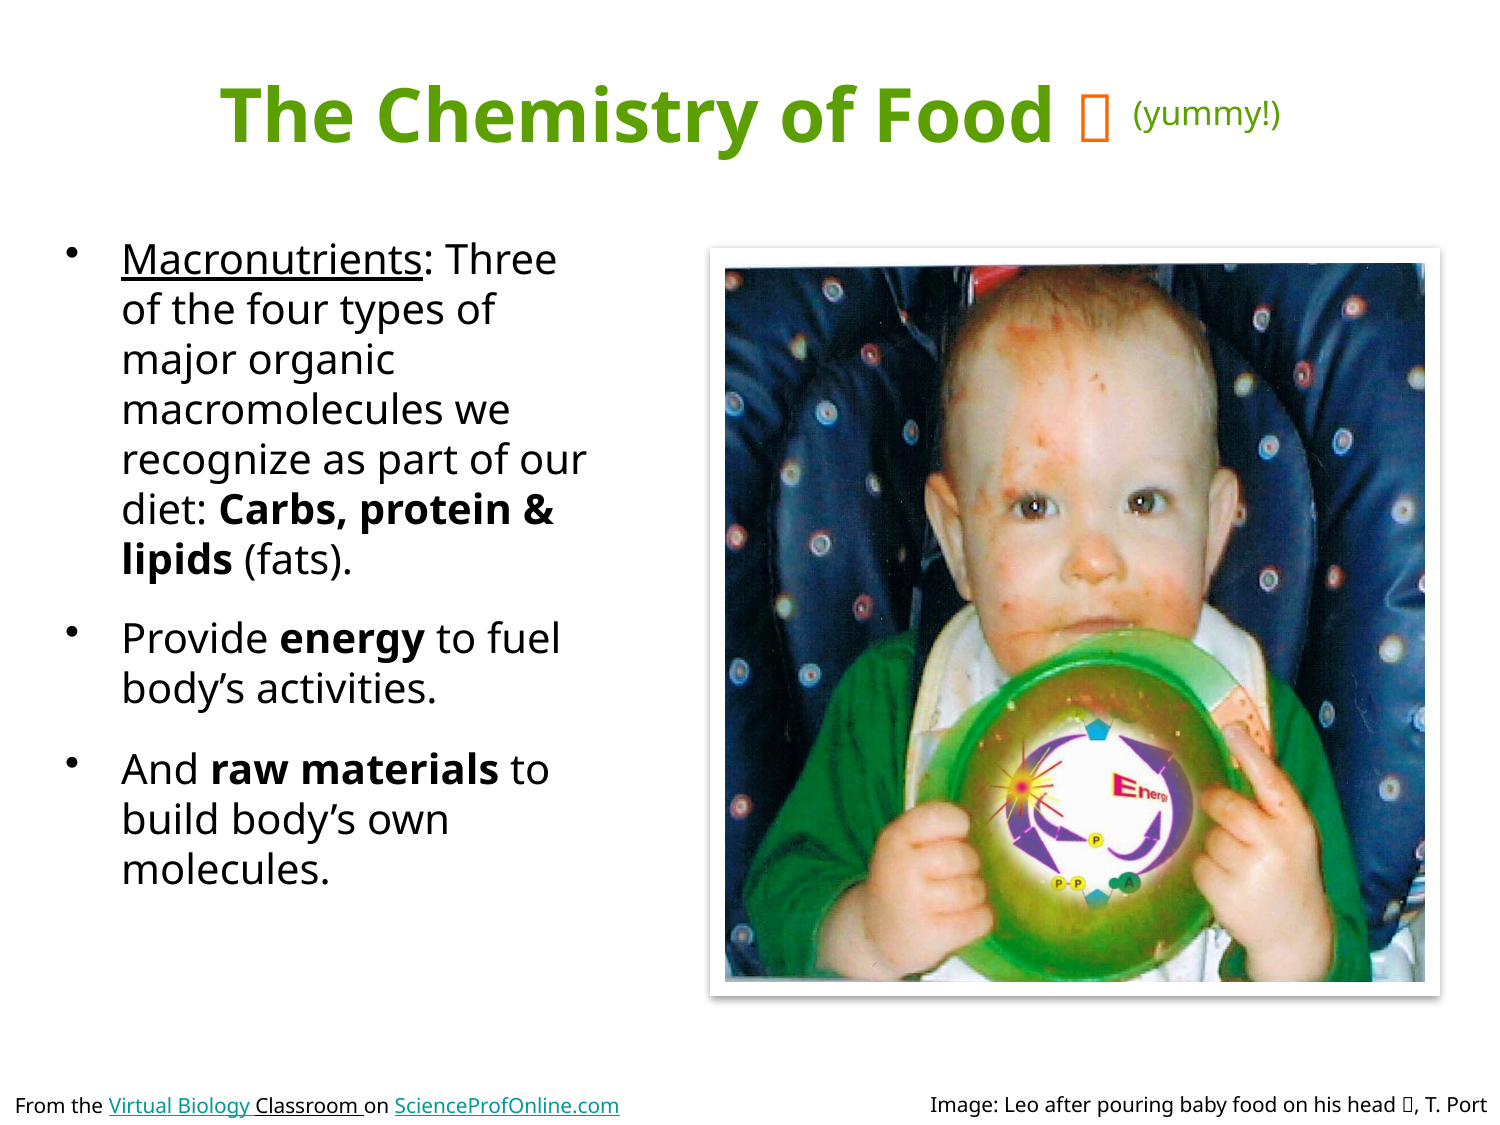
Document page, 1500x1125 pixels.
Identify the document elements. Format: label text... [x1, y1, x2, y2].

picture [724, 262, 1426, 982]
text_box From the Virtual Biology Classroom on ScienceProfOnline.com [0, 1084, 738, 1125]
text_box Image: Leo after pouring baby food on his head , T. Port [753, 1084, 1500, 1125]
list Macronutrients: Three of the four types of major organic macromolecules we recognize as part of our diet: Carbs, protein & lipids (fats). Provide energy to fuel body’s activities. And raw materials to build body’s own molecules. [50, 224, 613, 1025]
title The Chemistry of Food  (yummy!) [37, 50, 1463, 175]
